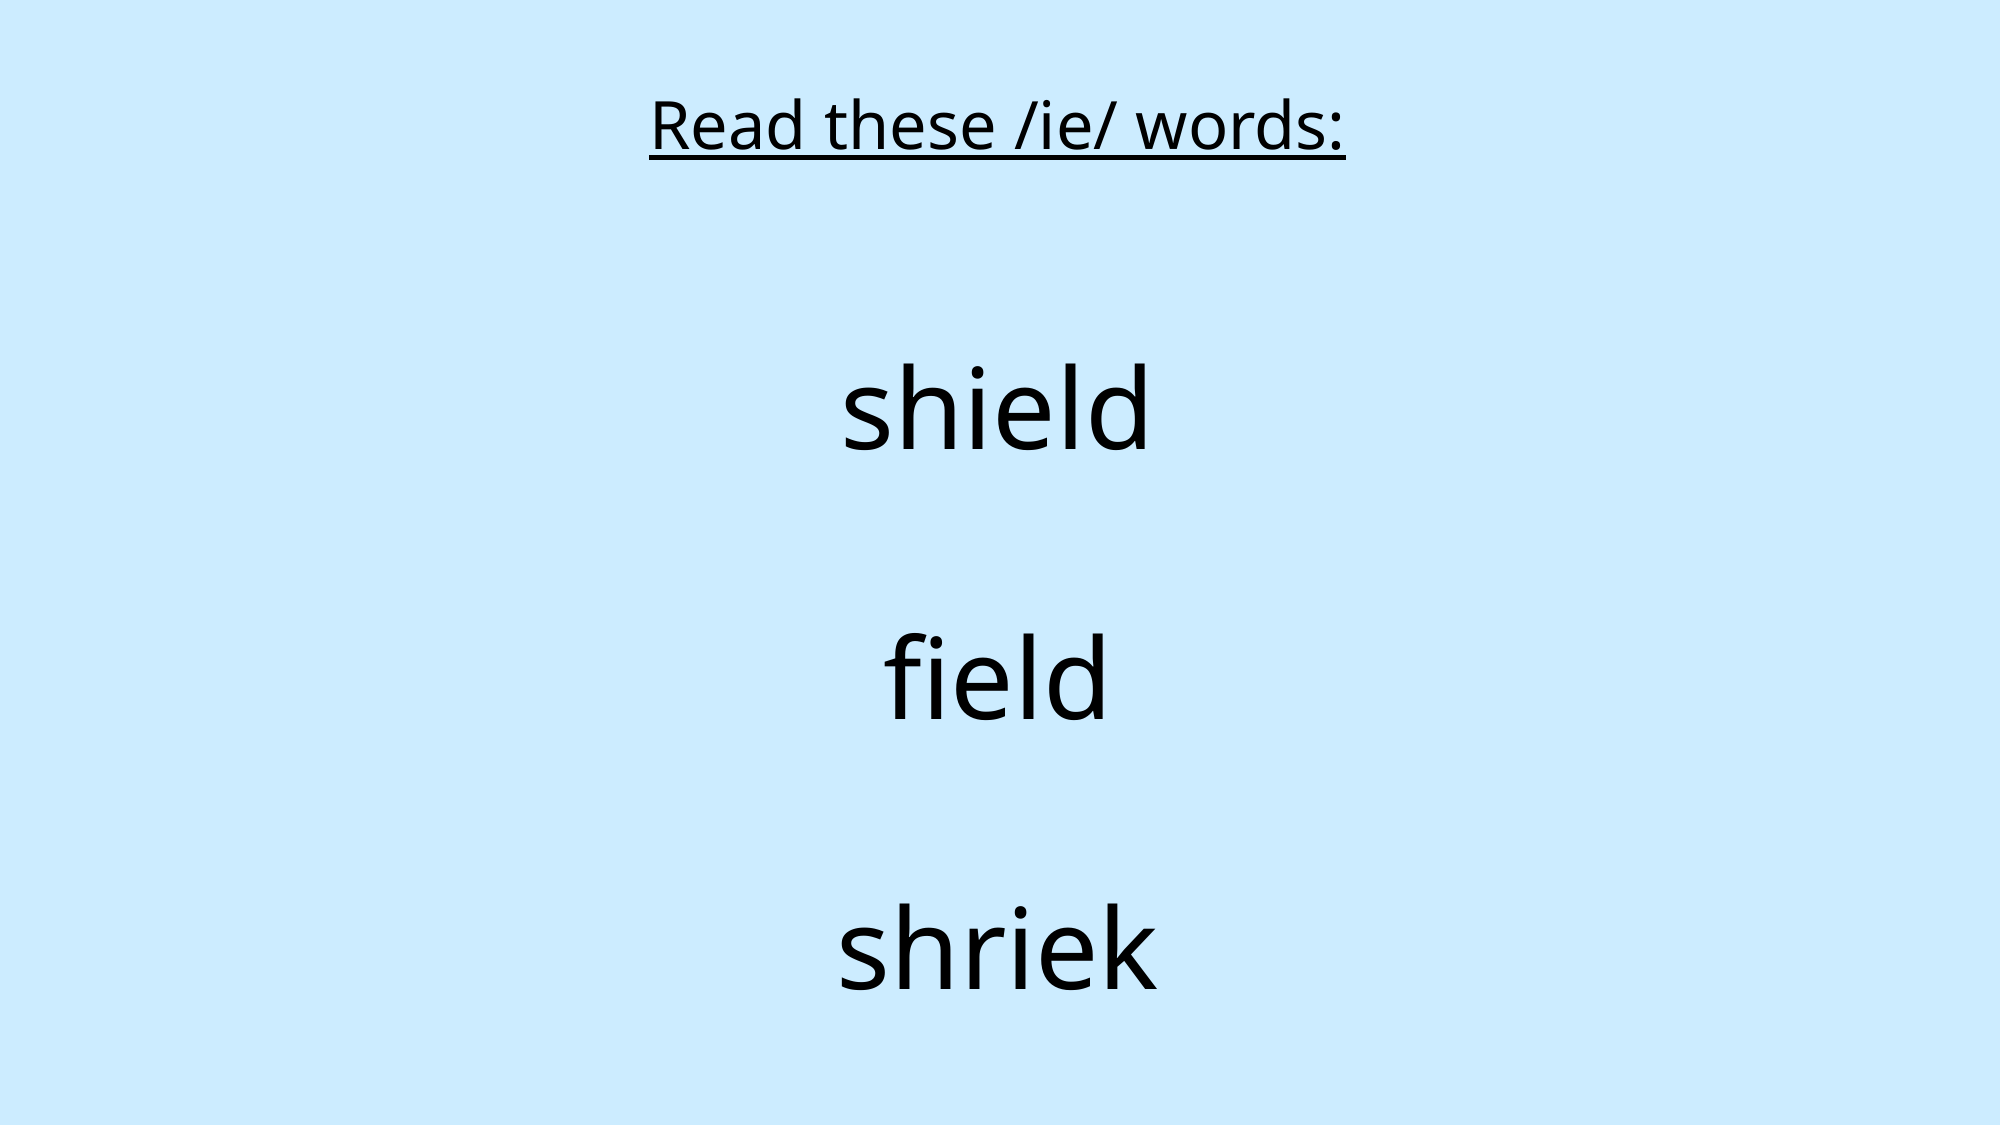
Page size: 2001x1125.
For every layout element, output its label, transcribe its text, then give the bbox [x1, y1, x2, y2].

text_box Read these /ie/ words: [15, 76, 1981, 171]
text_box shield field shriek [15, 329, 1981, 1019]
